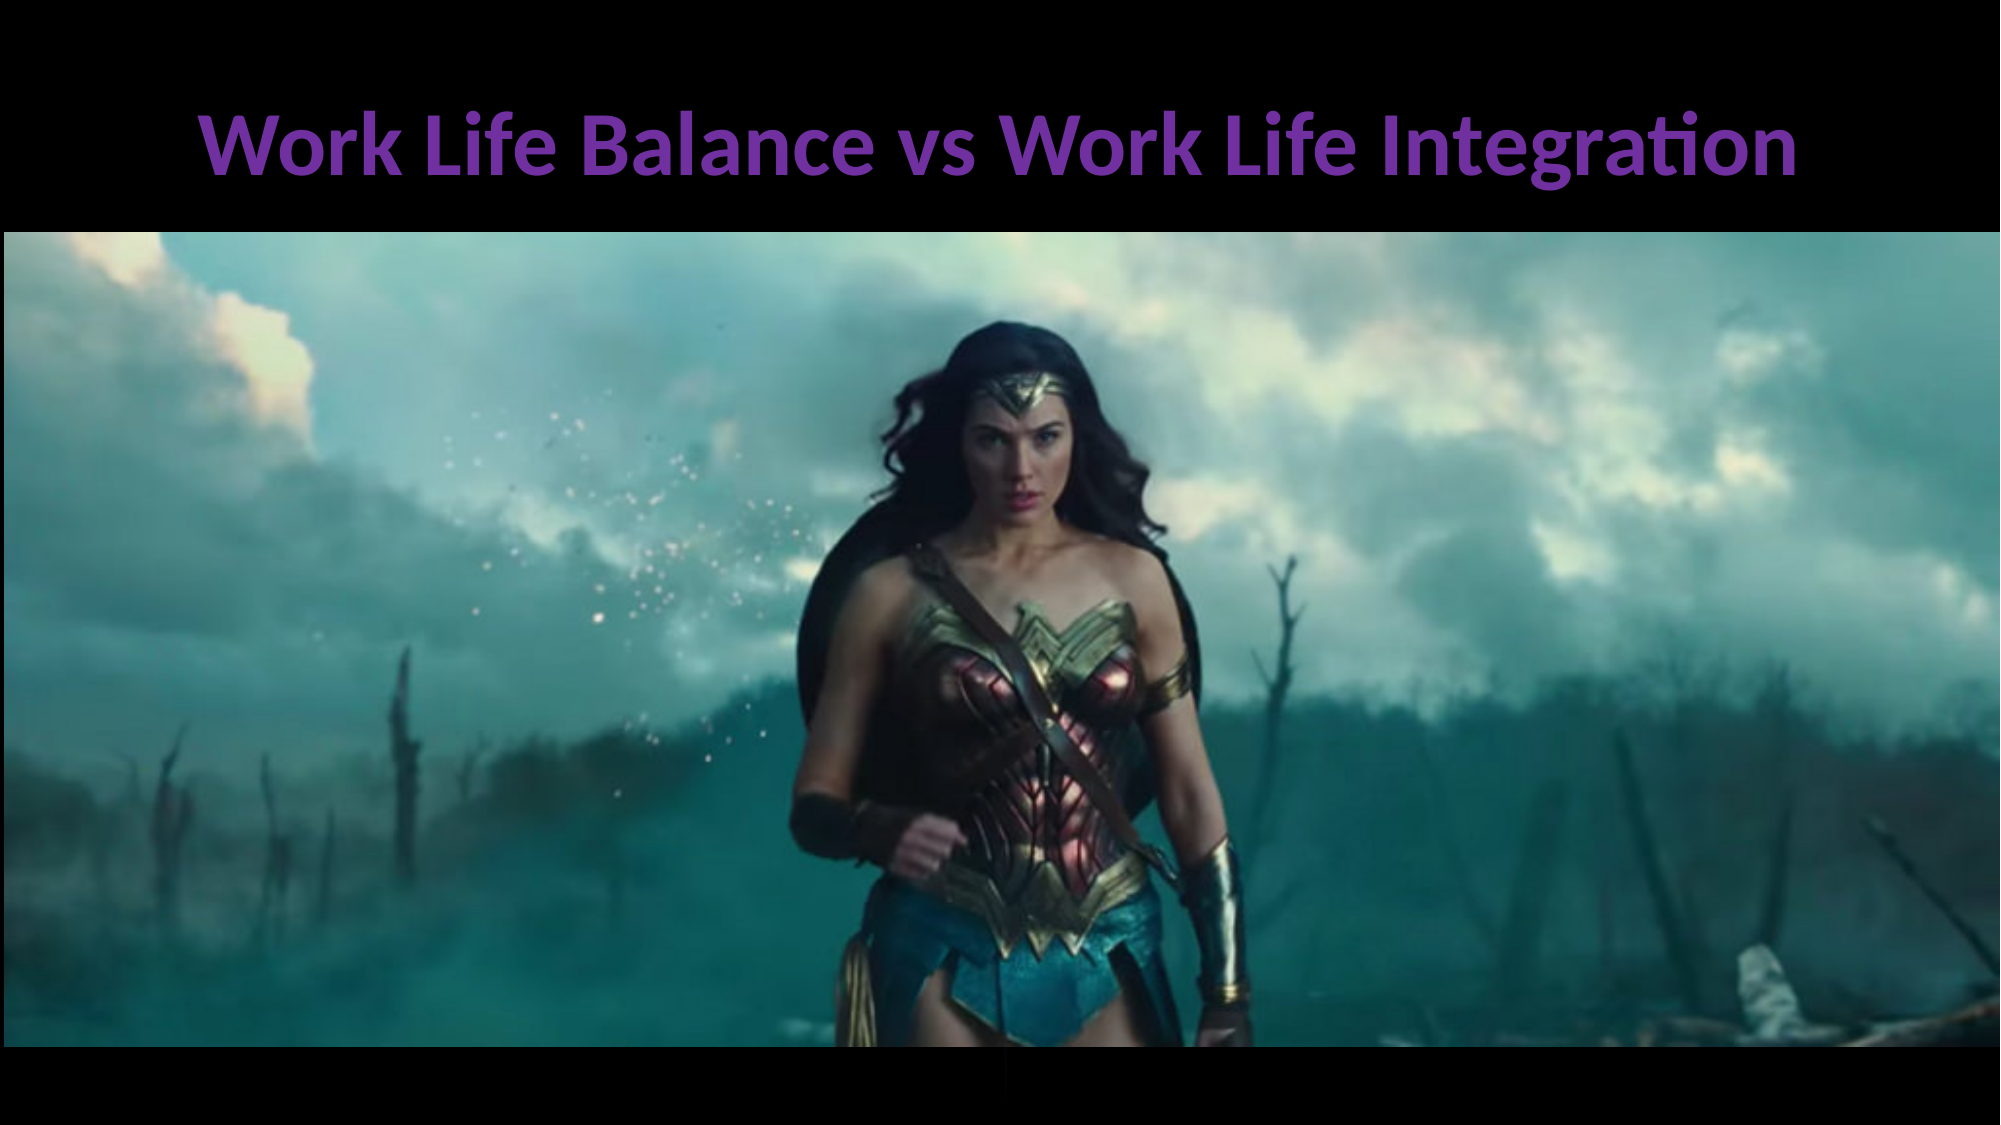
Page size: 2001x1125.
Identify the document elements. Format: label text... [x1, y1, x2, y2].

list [4, 232, 2000, 1047]
title Work Life Balance vs Work Life Integration [99, 45, 1900, 232]
